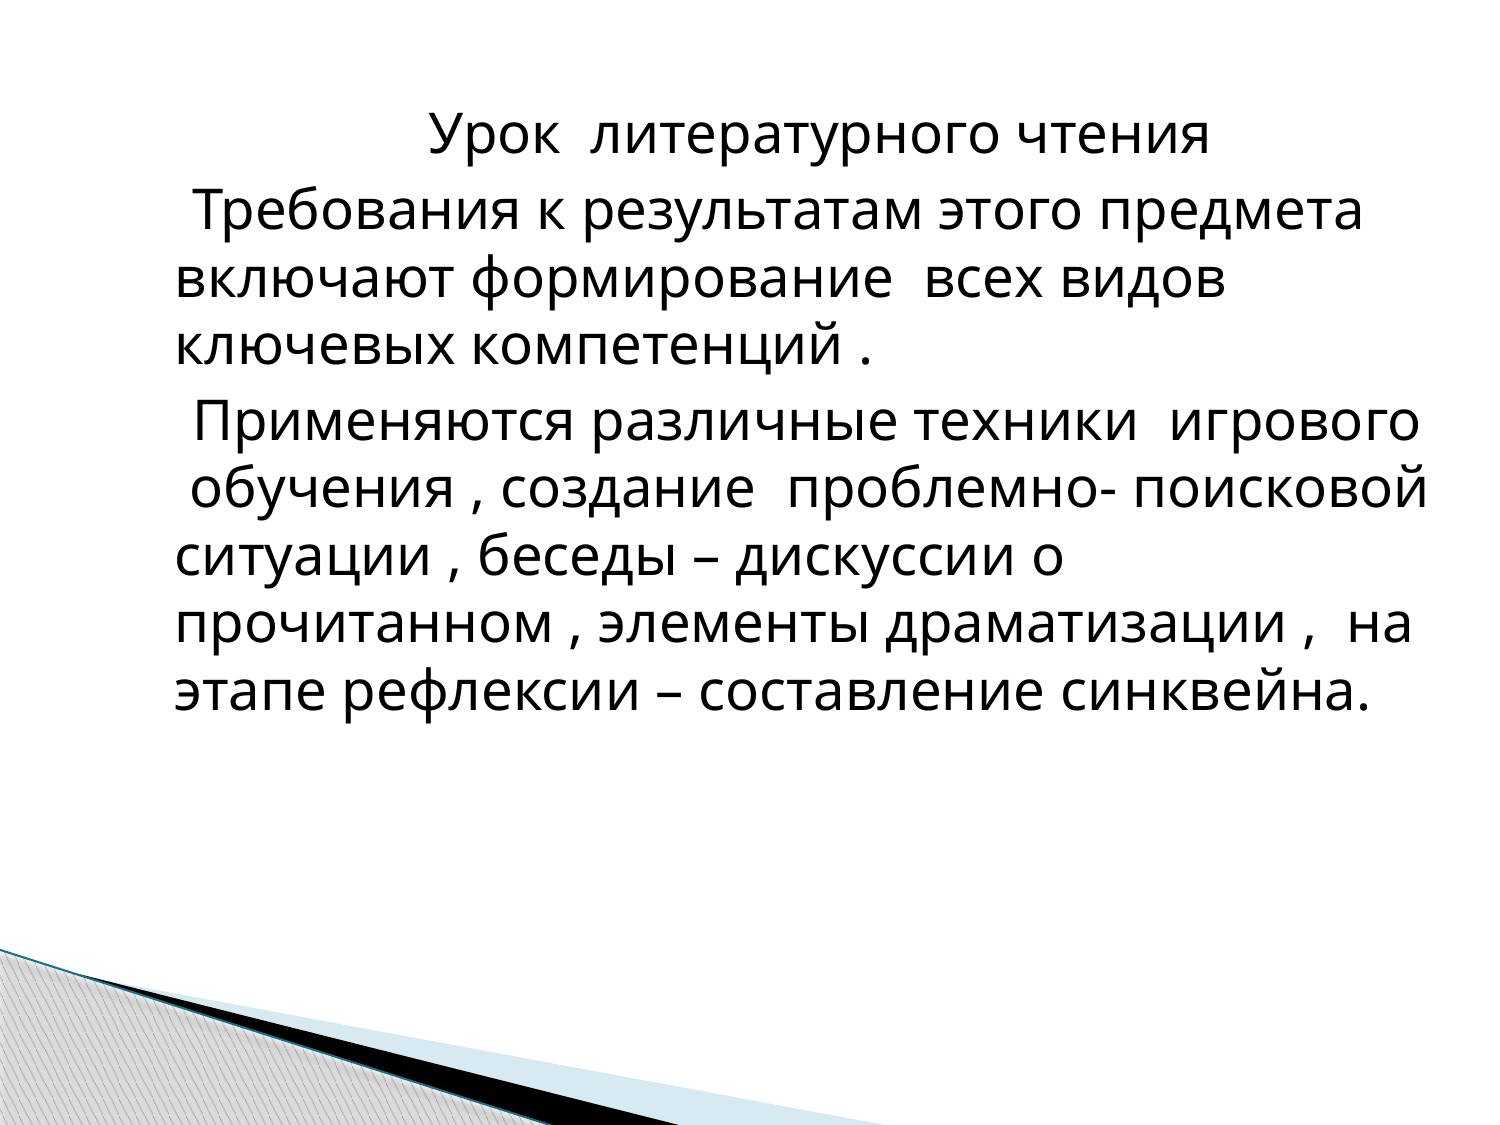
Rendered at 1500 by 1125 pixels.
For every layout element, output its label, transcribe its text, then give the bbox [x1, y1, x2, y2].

list Урок литературного чтения Требования к результатам этого предмета включают формирование всех видов ключевых компетенций . Применяются различные техники игрового обучения , создание проблемно- поисковой ситуации , беседы – дискуссии о прочитанном , элементы драматизации , на этапе рефлексии – составление синквейна. [100, 90, 1451, 1047]
